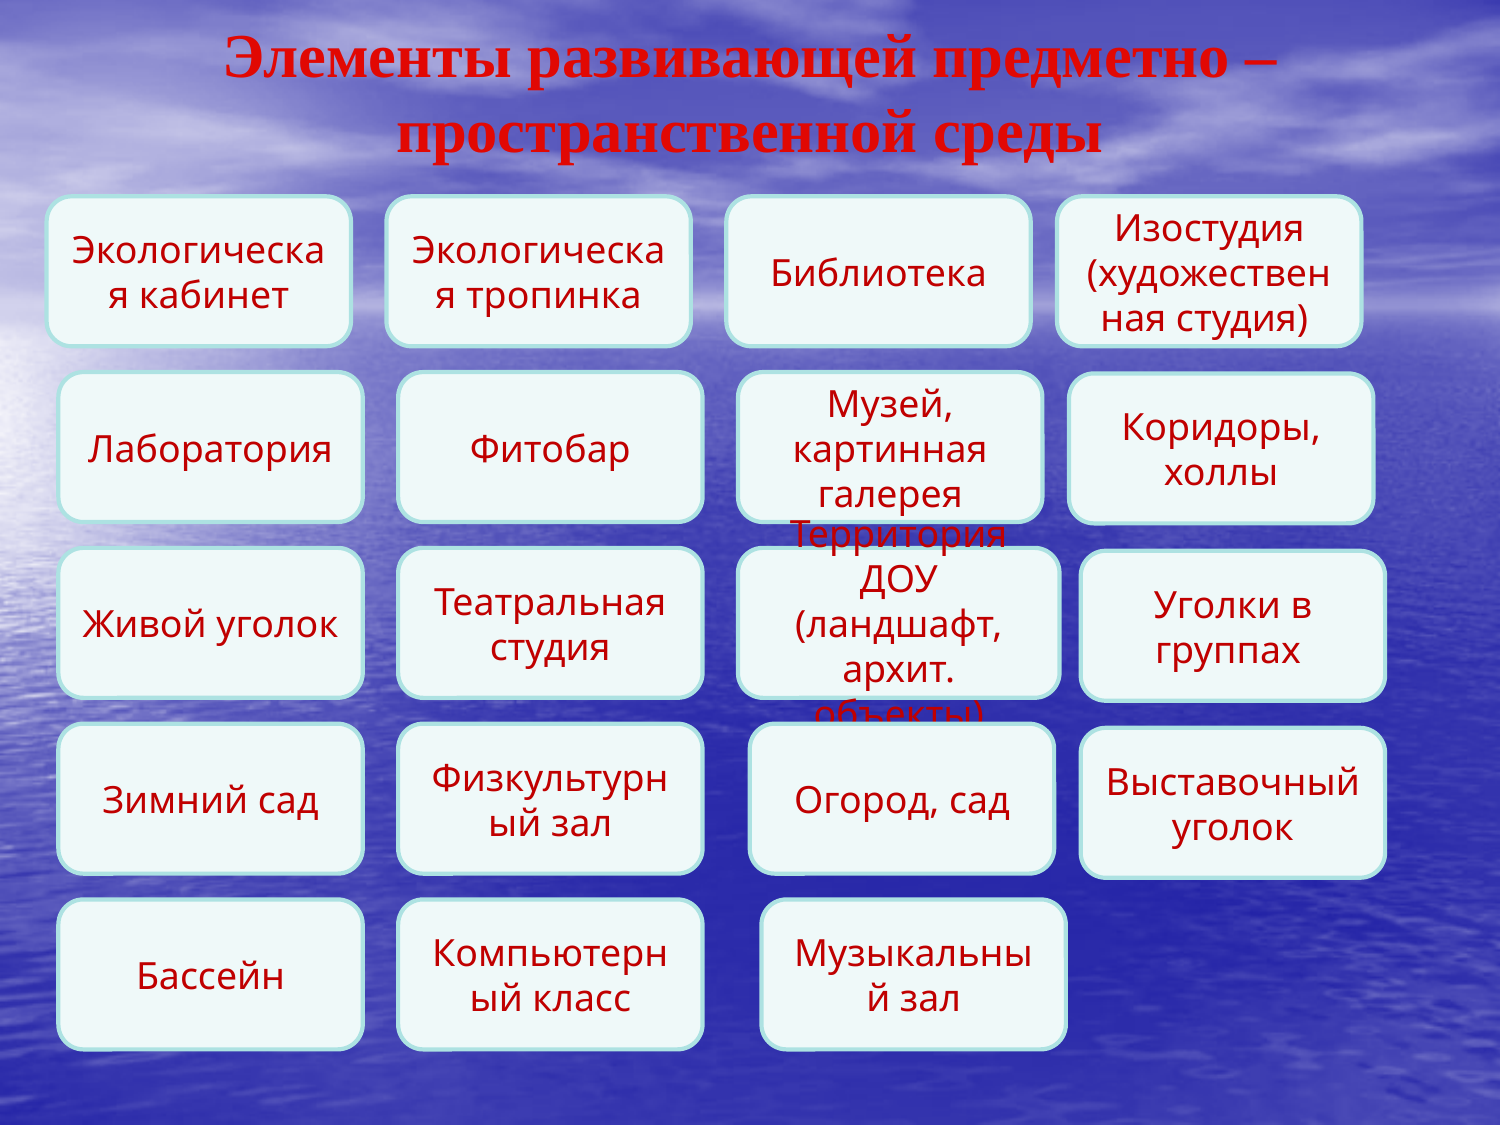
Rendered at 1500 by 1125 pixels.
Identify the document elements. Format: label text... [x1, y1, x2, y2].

text_box Библиотека [724, 194, 1033, 349]
title Элементы развивающей предметно – пространственной среды [0, 0, 1500, 233]
text_box Коридоры, холлы [1066, 371, 1376, 526]
text_box Живой уголок [56, 545, 365, 700]
text_box Физкультурный зал [396, 721, 705, 876]
text_box Бассейн [56, 897, 365, 1052]
text_box Огород, сад [747, 721, 1057, 876]
text_box Изостудия (художественная студия) [1054, 194, 1364, 349]
text_box Лаборатория [56, 369, 365, 525]
text_box Музей, картинная галерея [735, 369, 1045, 525]
text_box Экологическая кабинет [44, 194, 354, 349]
text_box Территория ДОУ (ландшафт, архит. объекты) [735, 545, 1062, 700]
text_box Выставочный уголок [1078, 725, 1388, 880]
text_box Компьютерный класс [396, 897, 705, 1052]
text_box Музыкальный зал [759, 897, 1068, 1052]
text_box Театральная студия [396, 545, 705, 700]
text_box Фитобар [396, 369, 705, 525]
text_box Уголки в группах [1078, 548, 1388, 703]
text_box Экологическая тропинка [384, 194, 693, 349]
text_box Зимний сад [56, 721, 365, 876]
